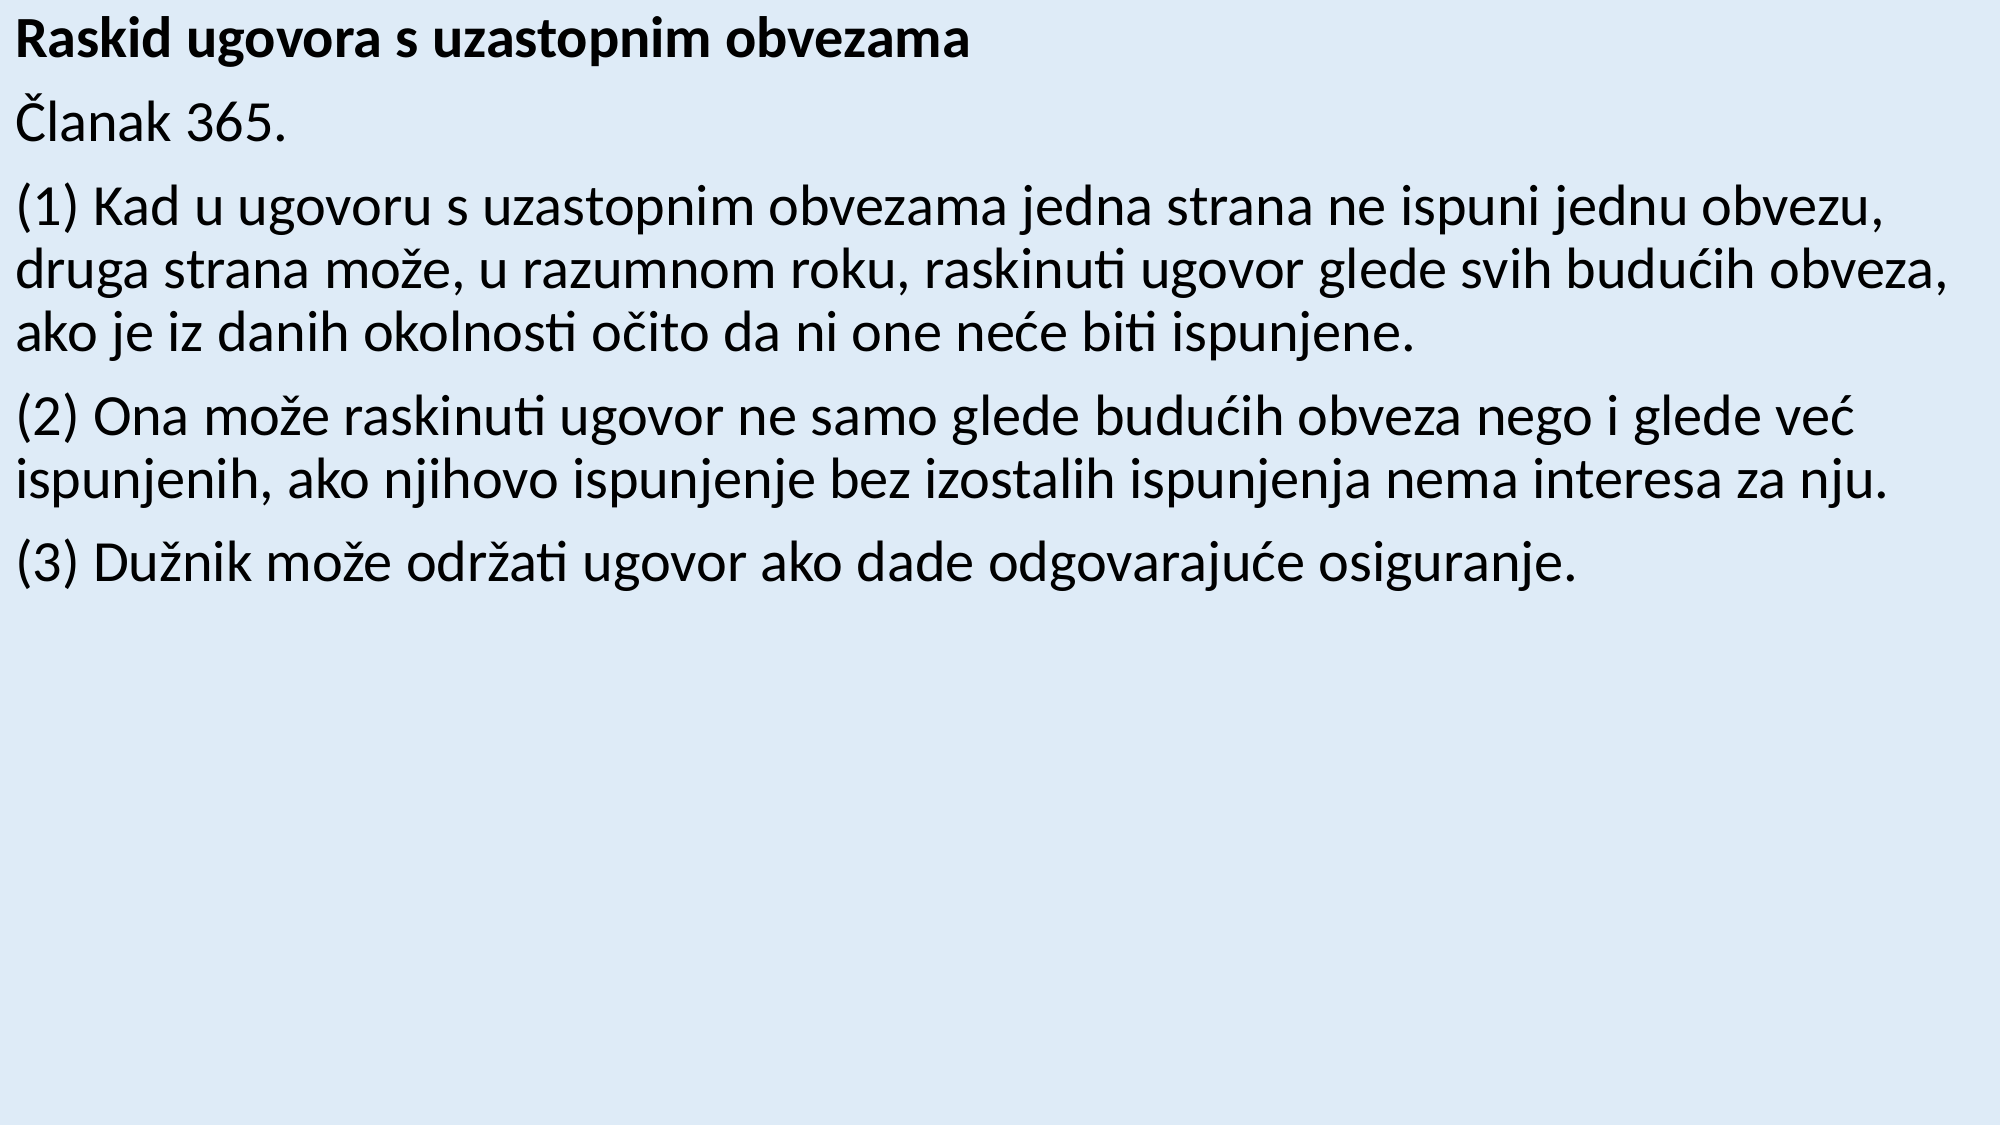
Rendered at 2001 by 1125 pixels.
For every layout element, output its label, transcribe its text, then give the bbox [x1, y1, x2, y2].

list Raskid ugovora s uzastopnim obvezama Članak 365. (1) Kad u ugovoru s uzastopnim obvezama jedna strana ne ispuni jednu obvezu, druga strana može, u razumnom roku, raskinuti ugovor glede svih budućih obveza, ako je iz danih okolnosti očito da ni one neće biti ispunjene. (2) Ona može raskinuti ugovor ne samo glede budućih obveza nego i glede već ispunjenih, ako njihovo ispunjenje bez izostalih ispunjenja nema interesa za nju. (3) Dužnik može održati ugovor ako dade odgovarajuće osiguranje. [0, 0, 2000, 1125]
